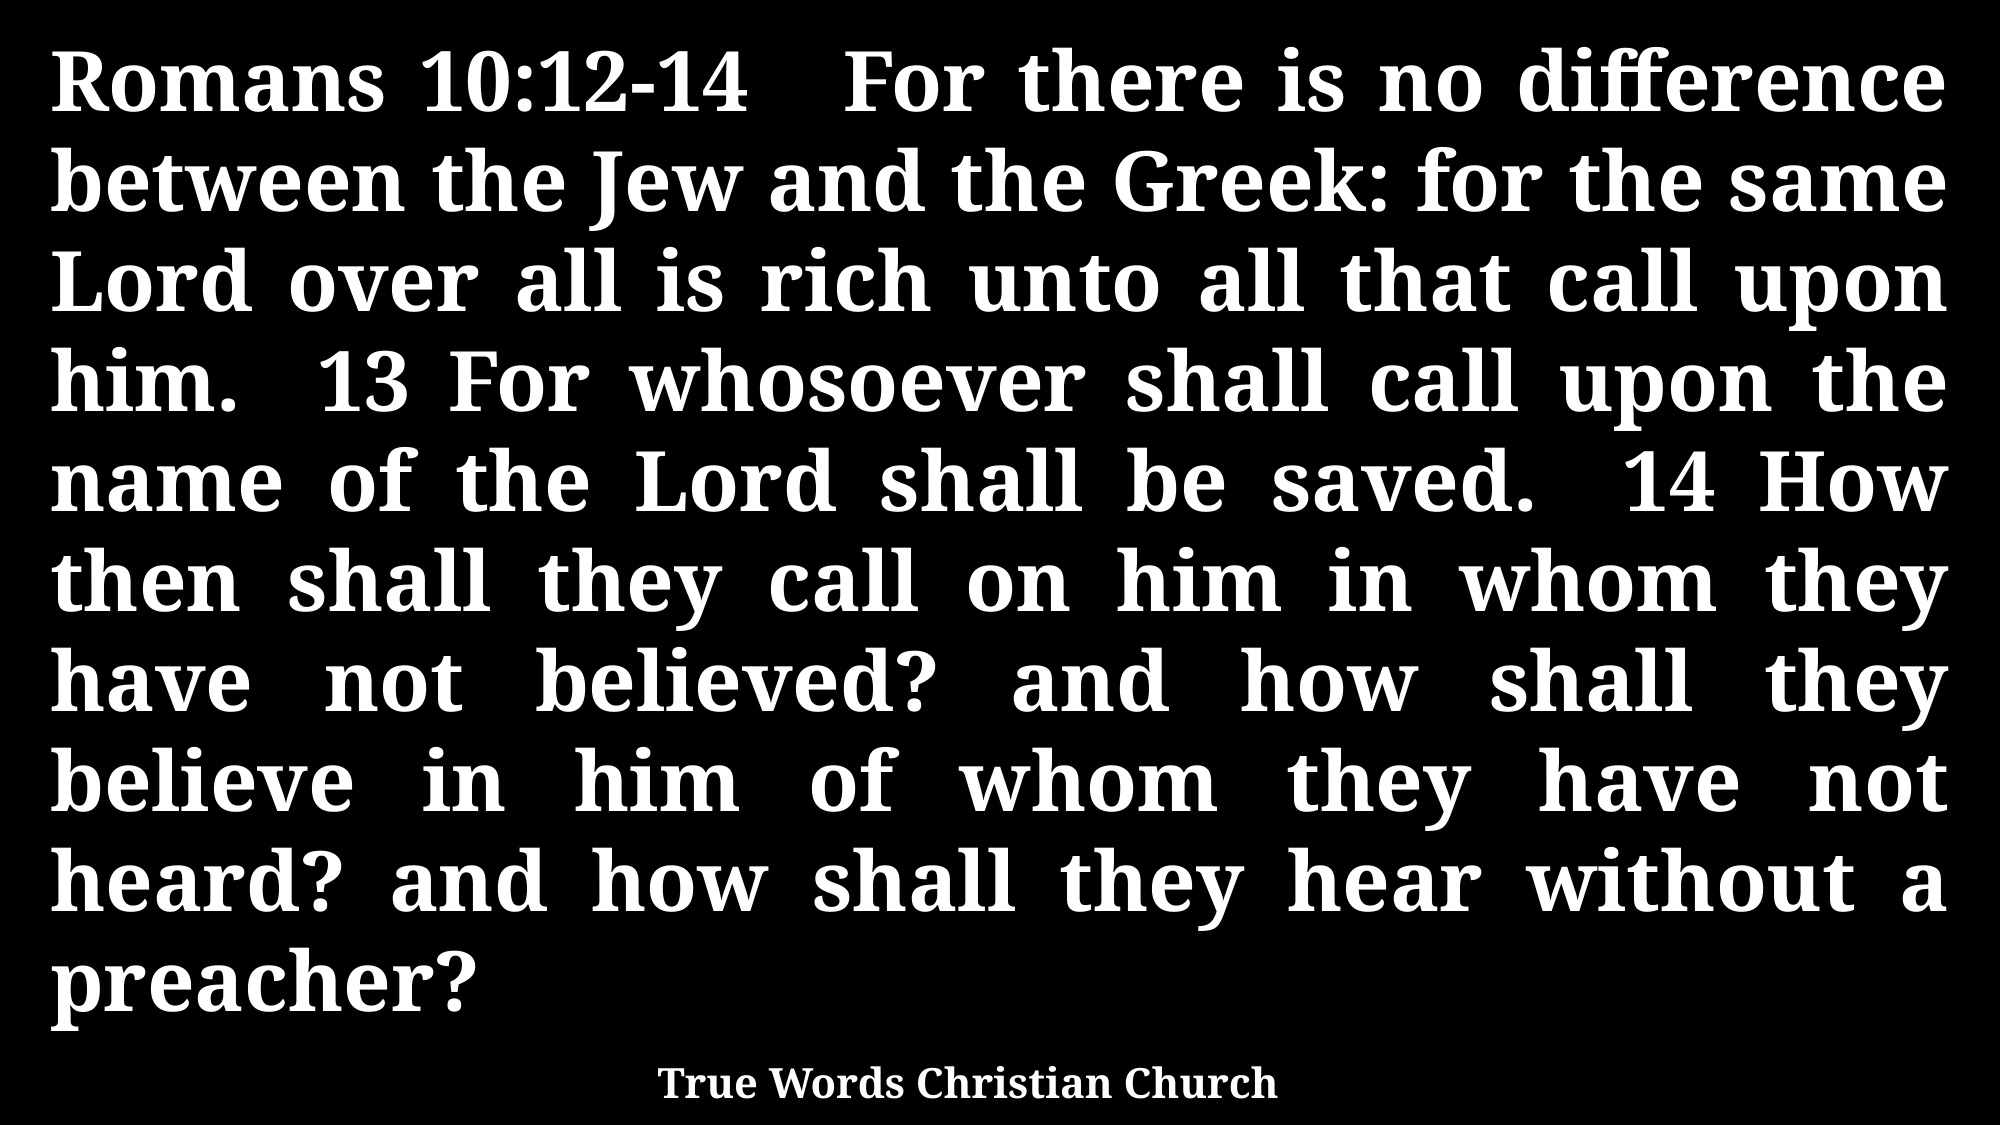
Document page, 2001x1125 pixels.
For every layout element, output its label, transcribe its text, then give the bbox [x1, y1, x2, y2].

text_box True Words Christian Church [642, 1049, 1294, 1114]
text_box Romans 10:12-14 For there is no difference between the Jew and the Greek: for the same Lord over all is rich unto all that call upon him. 13 For whosoever shall call upon the name of the Lord shall be saved. 14 How then shall they call on him in whom they have not believed? and how shall they believe in him of whom they have not heard? and how shall they hear without a preacher? [35, 21, 1965, 1036]
